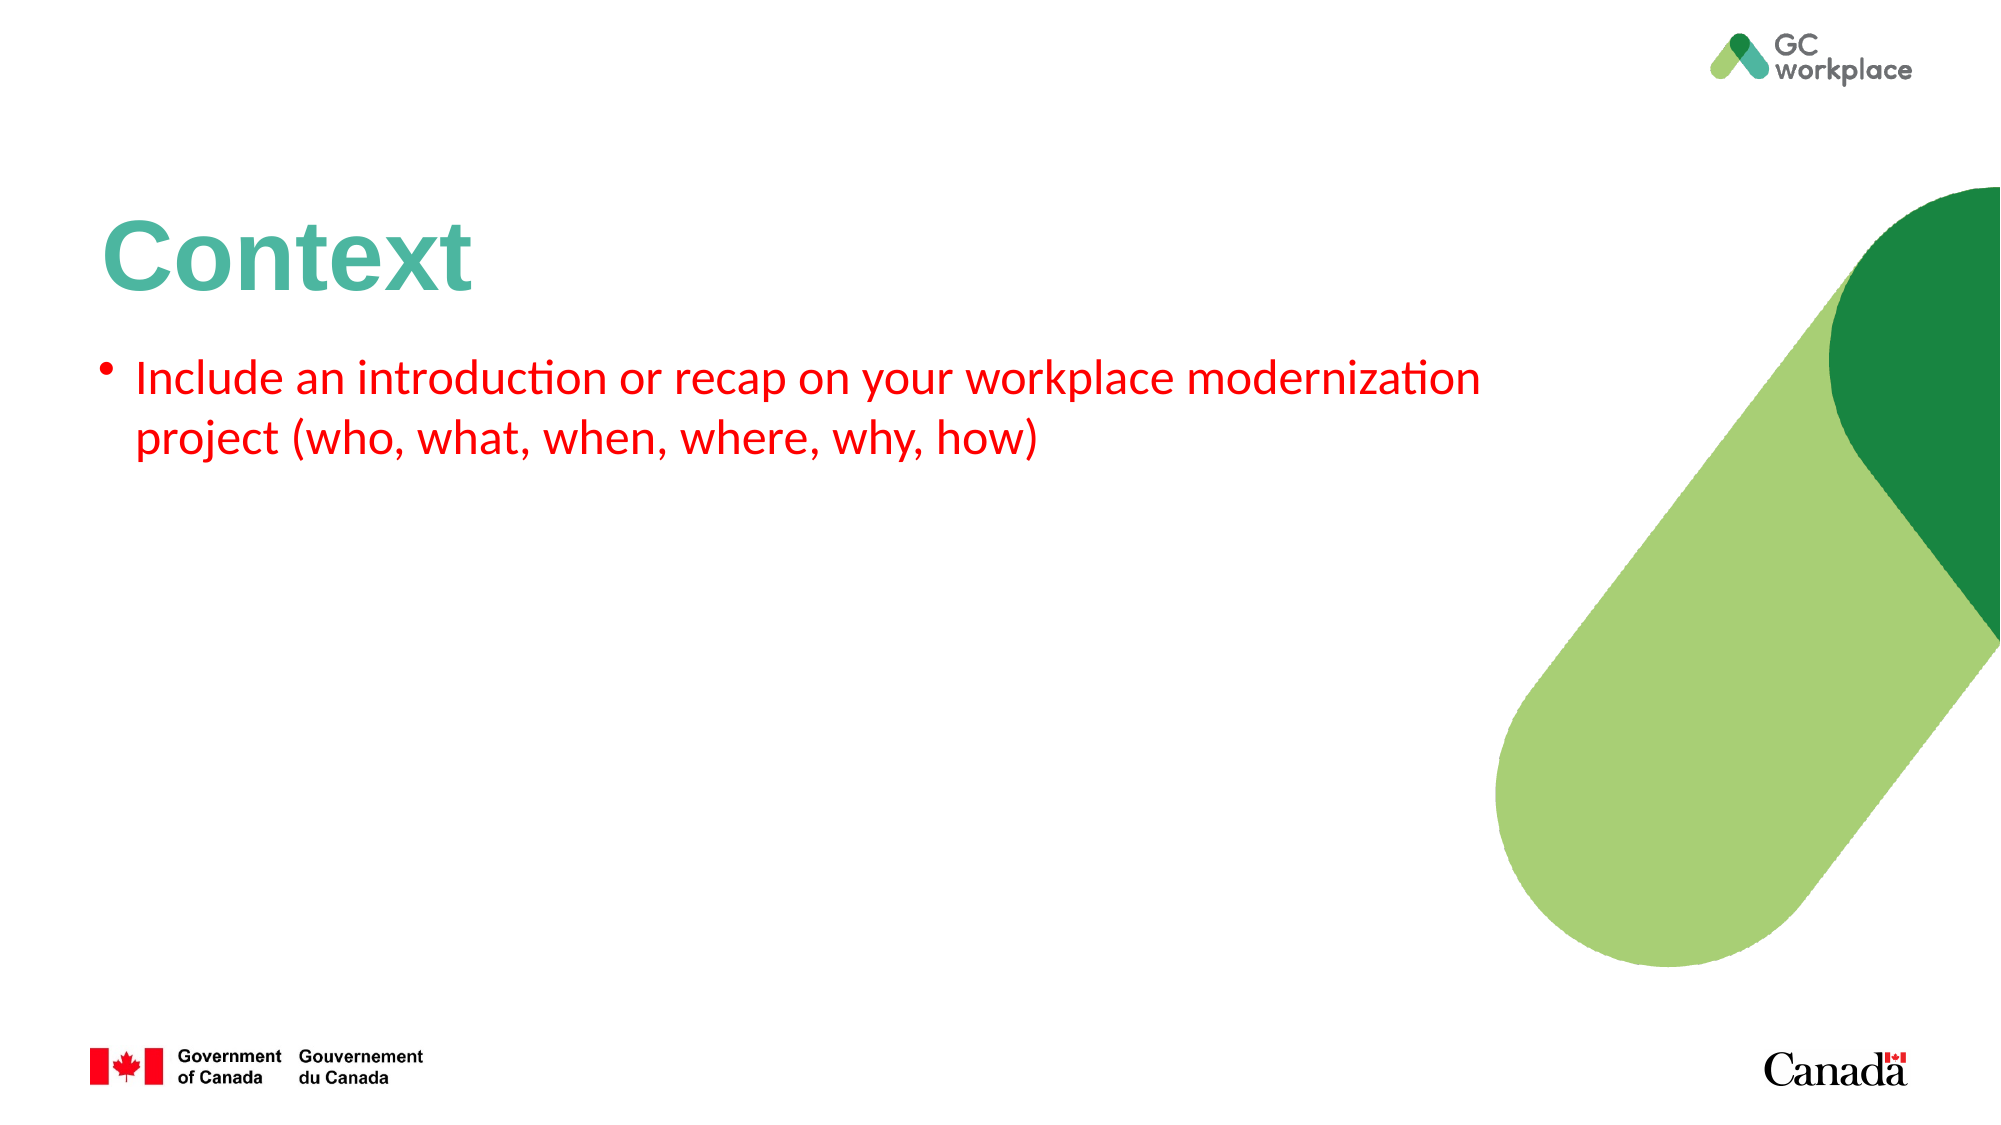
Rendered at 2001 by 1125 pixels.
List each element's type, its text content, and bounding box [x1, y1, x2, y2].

picture [1474, 141, 2000, 1125]
picture [90, 1045, 425, 1087]
title Context [86, 86, 1911, 320]
text_box Include an introduction or recap on your workplace modernization project (who, what, when, where, why, how) [83, 337, 1474, 513]
picture [1698, 22, 1928, 91]
